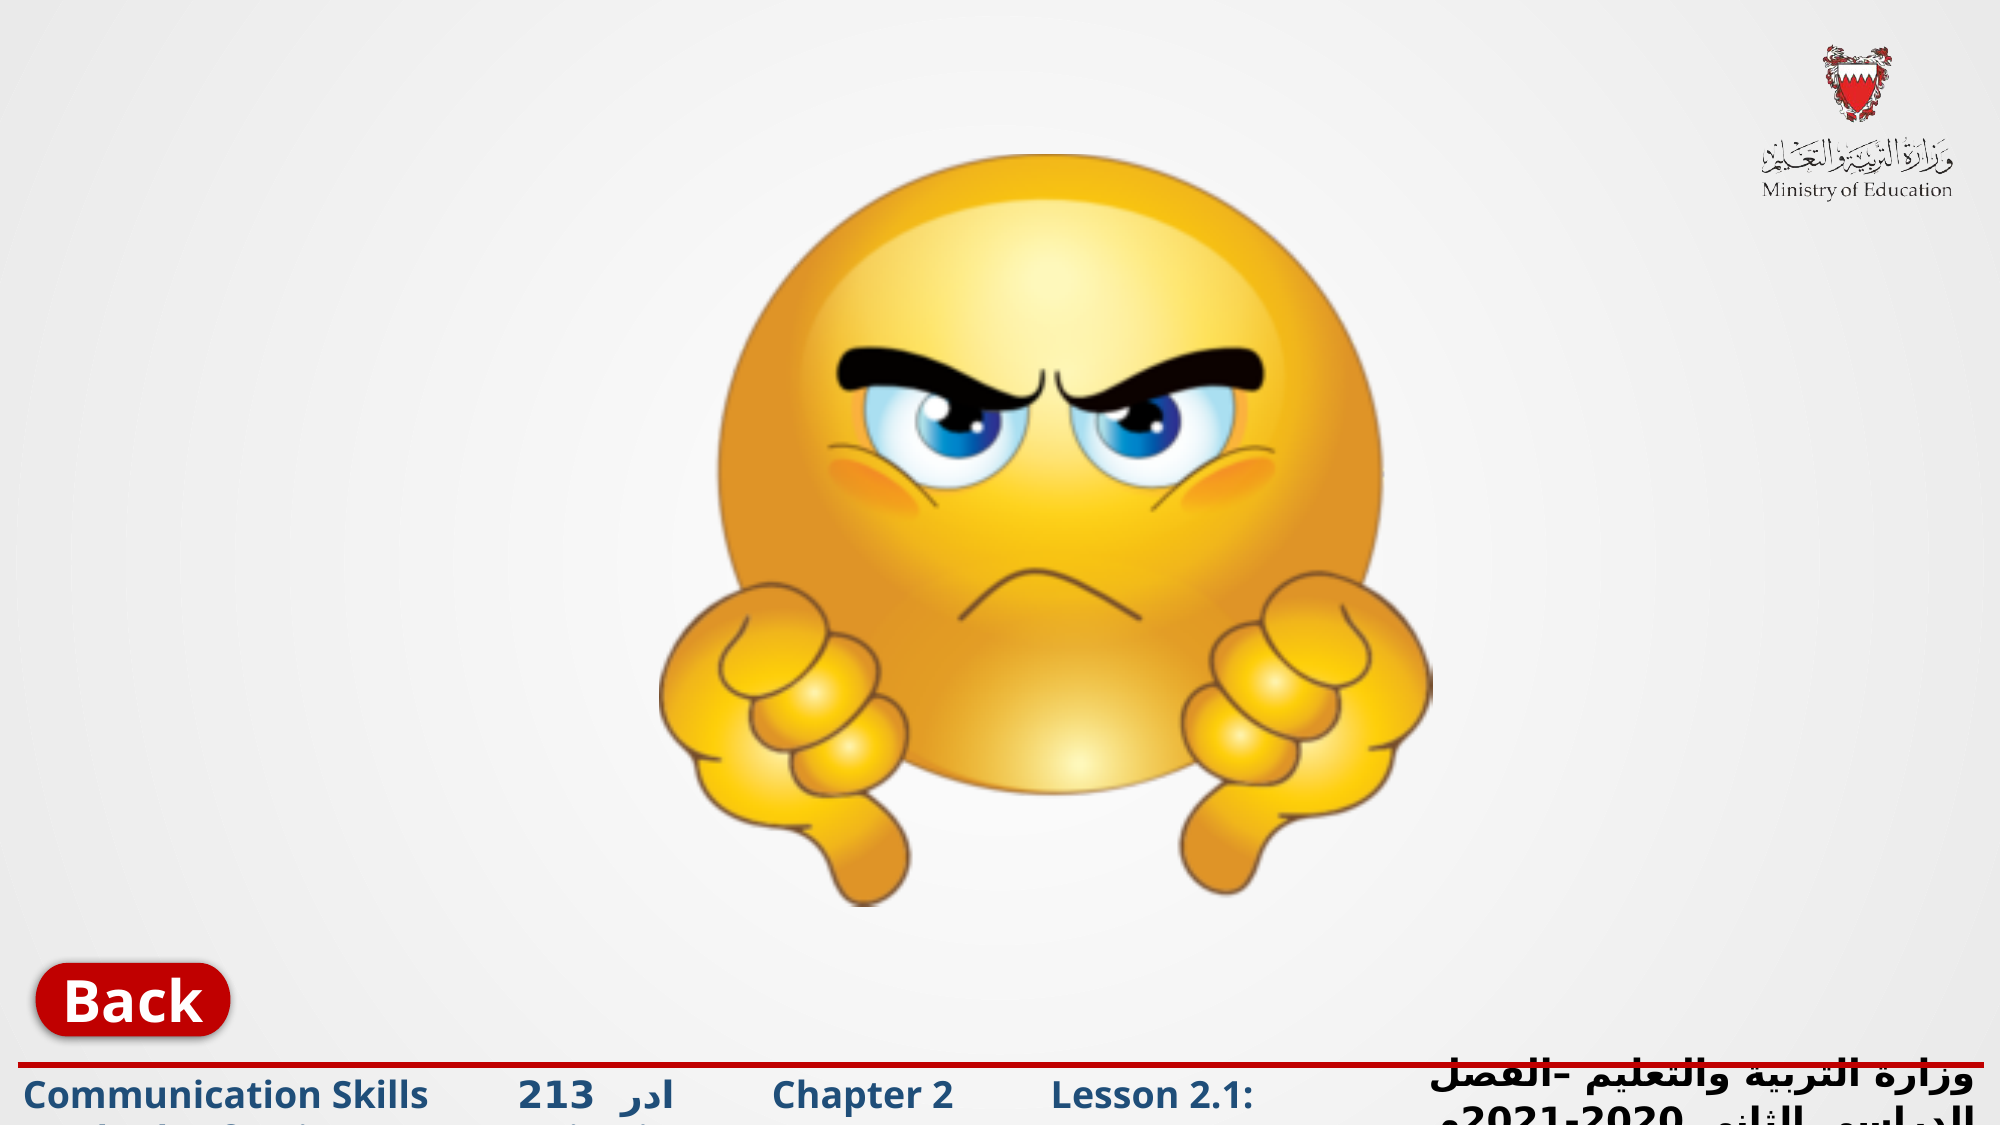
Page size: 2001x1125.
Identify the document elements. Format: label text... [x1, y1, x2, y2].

picture [1724, 21, 1995, 230]
text_box Back [35, 962, 231, 1037]
picture [659, 154, 1433, 907]
text_box Communication Skills ادر 213 Chapter 2 Lesson 2.1: Methods of Written Communication [8, 1063, 1297, 1125]
text_box وزارة التربية والتعليم –الفصل الدراسي الثاني 2020-2021م [1297, 1063, 1991, 1125]
